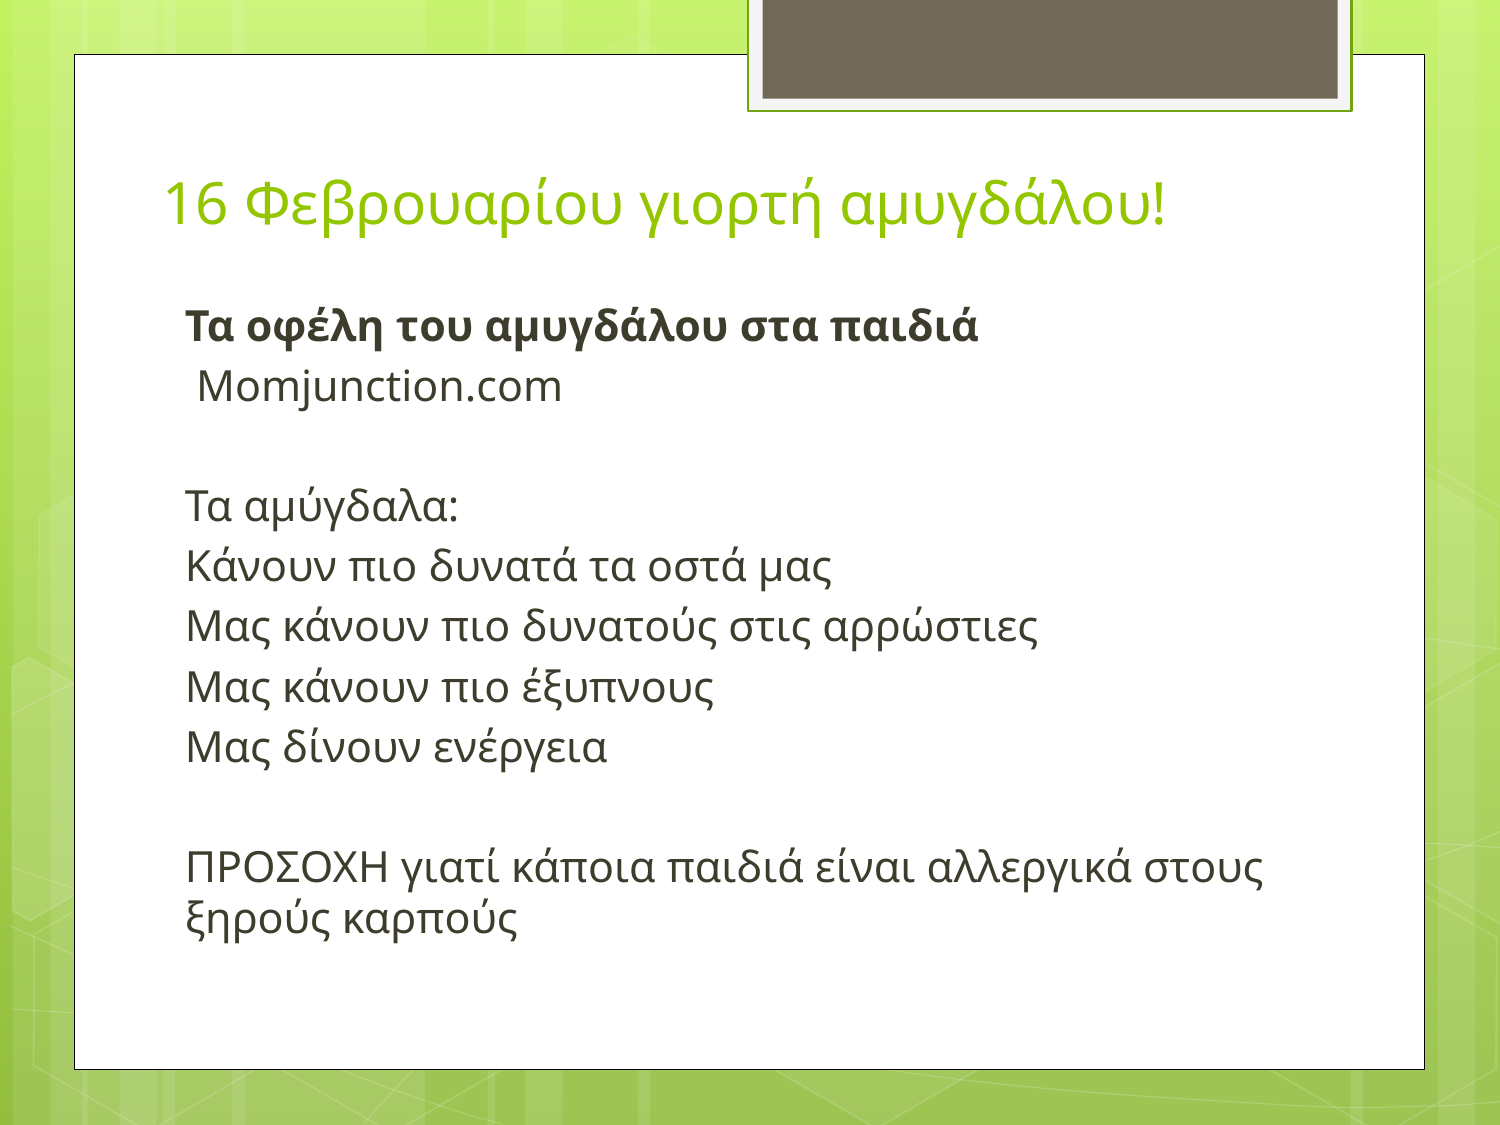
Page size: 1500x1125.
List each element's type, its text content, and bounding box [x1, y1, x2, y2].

title 16 Φεβρουαρίου γιορτή αμυγδάλου! [147, 137, 1324, 244]
list Τα οφέλη του αμυγδάλου στα παιδιά Momjunction.com Τα αμύγδαλα: Κάνουν πιο δυνατά τα οστά μας Μας κάνουν πιο δυνατούς στις αρρώστιες Μας κάνουν πιο έξυπνους Μας δίνουν ενέργεια ΠΡΟΣΟΧΗ γιατί κάποια παιδιά είναι αλλεργικά στους ξηρούς καρπούς [159, 290, 1283, 957]
